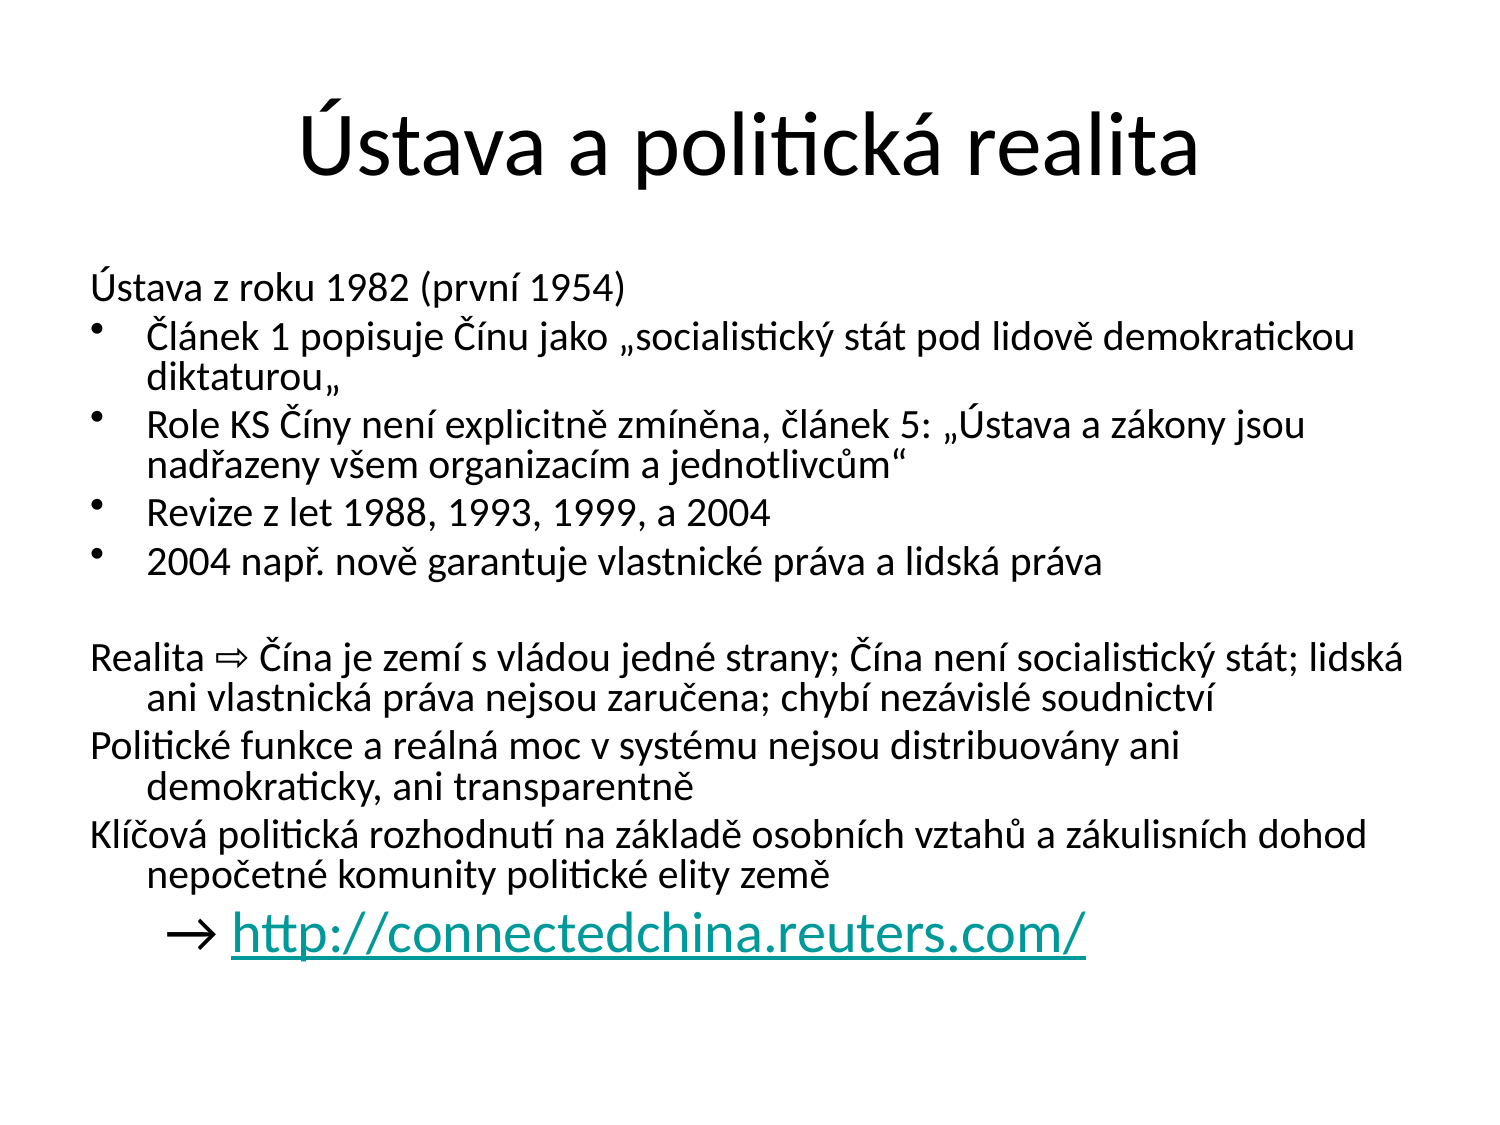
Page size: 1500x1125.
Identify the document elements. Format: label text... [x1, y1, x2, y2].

list Ústava z roku 1982 (první 1954) Článek 1 popisuje Čínu jako „socialistický stát pod lidově demokratickou diktaturou„ Role KS Číny není explicitně zmíněna, článek 5: „Ústava a zákony jsou nadřazeny všem organizacím a jednotlivcům“ Revize z let 1988, 1993, 1999, a 2004 2004 např. nově garantuje vlastnické práva a lidská práva Realita ⇨ Čína je zemí s vládou jedné strany; Čína není socialistický stát; lidská ani vlastnická práva nejsou zaručena; chybí nezávislé soudnictví Politické funkce a reálná moc v systému nejsou distribuovány ani demokraticky, ani transparentně Klíčová politická rozhodnutí na základě osobních vztahů a zákulisních dohod nepočetné komunity politické elity země → http://connectedchina.reuters.com/ [75, 262, 1425, 1005]
title Ústava a politická realita [75, 45, 1425, 233]
